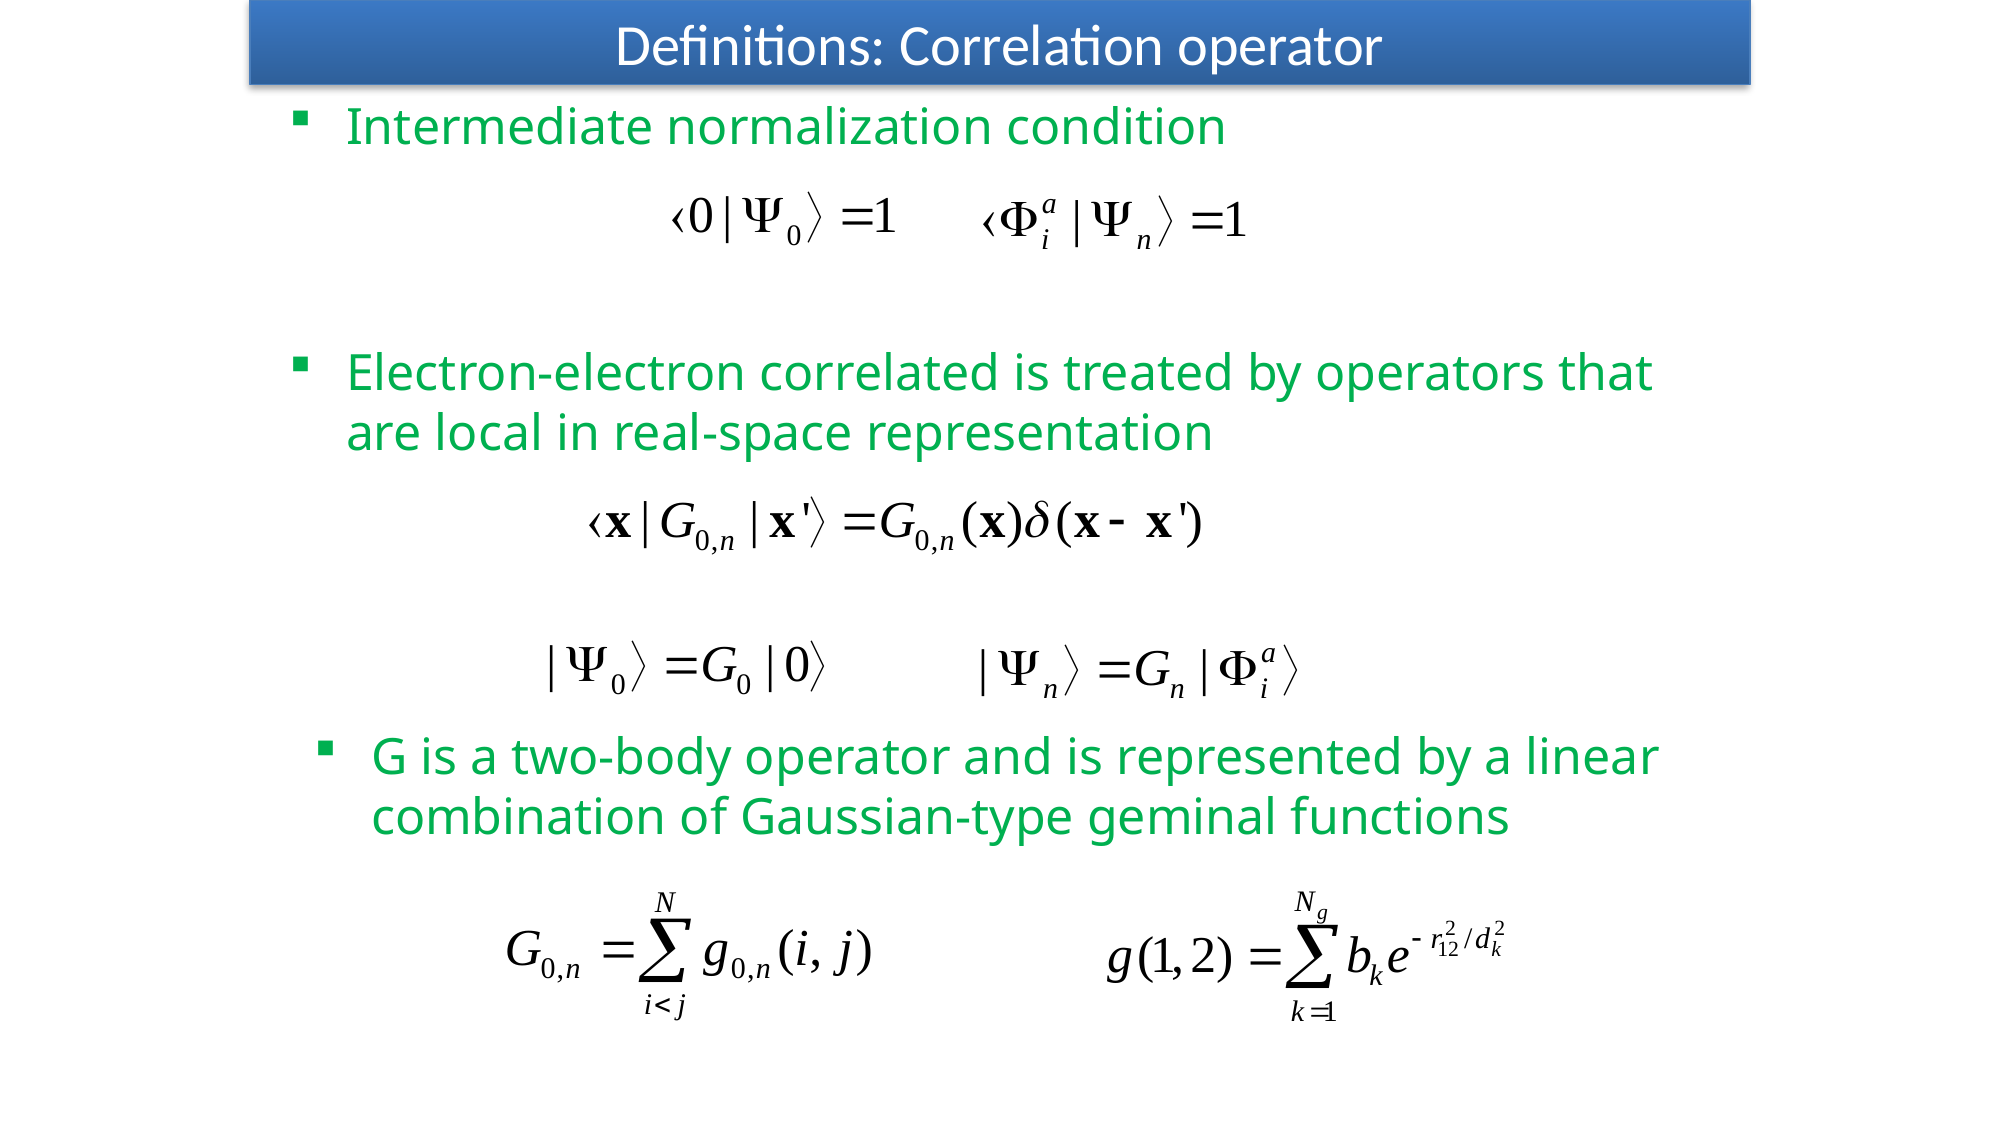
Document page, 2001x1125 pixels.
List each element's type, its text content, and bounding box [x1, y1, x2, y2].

text_box Electron-electron correlated is treated by operators that are local in real-space representation [275, 333, 1675, 468]
text_box Definitions: Correlation operator [249, 0, 1751, 85]
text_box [1096, 876, 1525, 1033]
text_box G is a two-body operator and is represented by a linear combination of Gaussian-type geminal functions [300, 716, 1700, 852]
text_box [498, 878, 883, 1031]
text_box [973, 180, 1255, 263]
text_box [578, 484, 1214, 568]
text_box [662, 180, 905, 259]
text_box Intermediate normalization condition [275, 87, 1675, 163]
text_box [541, 629, 1311, 712]
